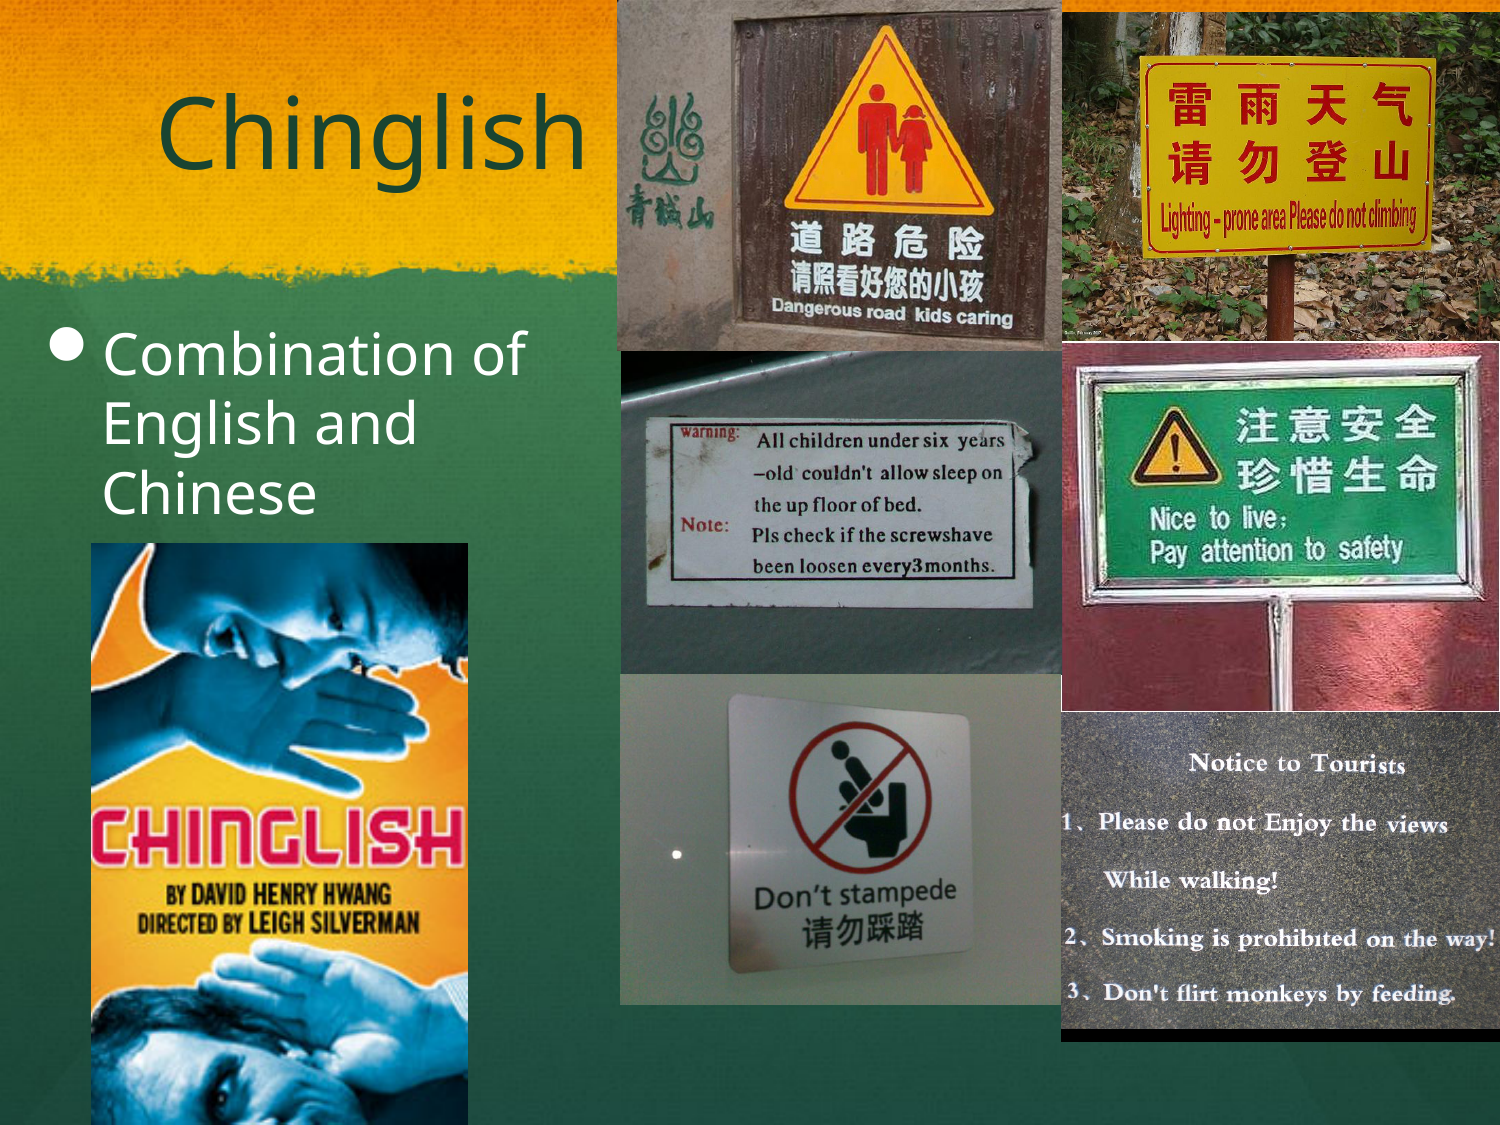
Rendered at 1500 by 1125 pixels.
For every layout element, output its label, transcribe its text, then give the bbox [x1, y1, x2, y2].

picture [0, 0, 1500, 1125]
picture [129, 1008, 139, 1014]
picture [303, 1101, 321, 1107]
title Chinglish [0, 13, 606, 246]
list Combination of English and Chinese [29, 309, 618, 1029]
